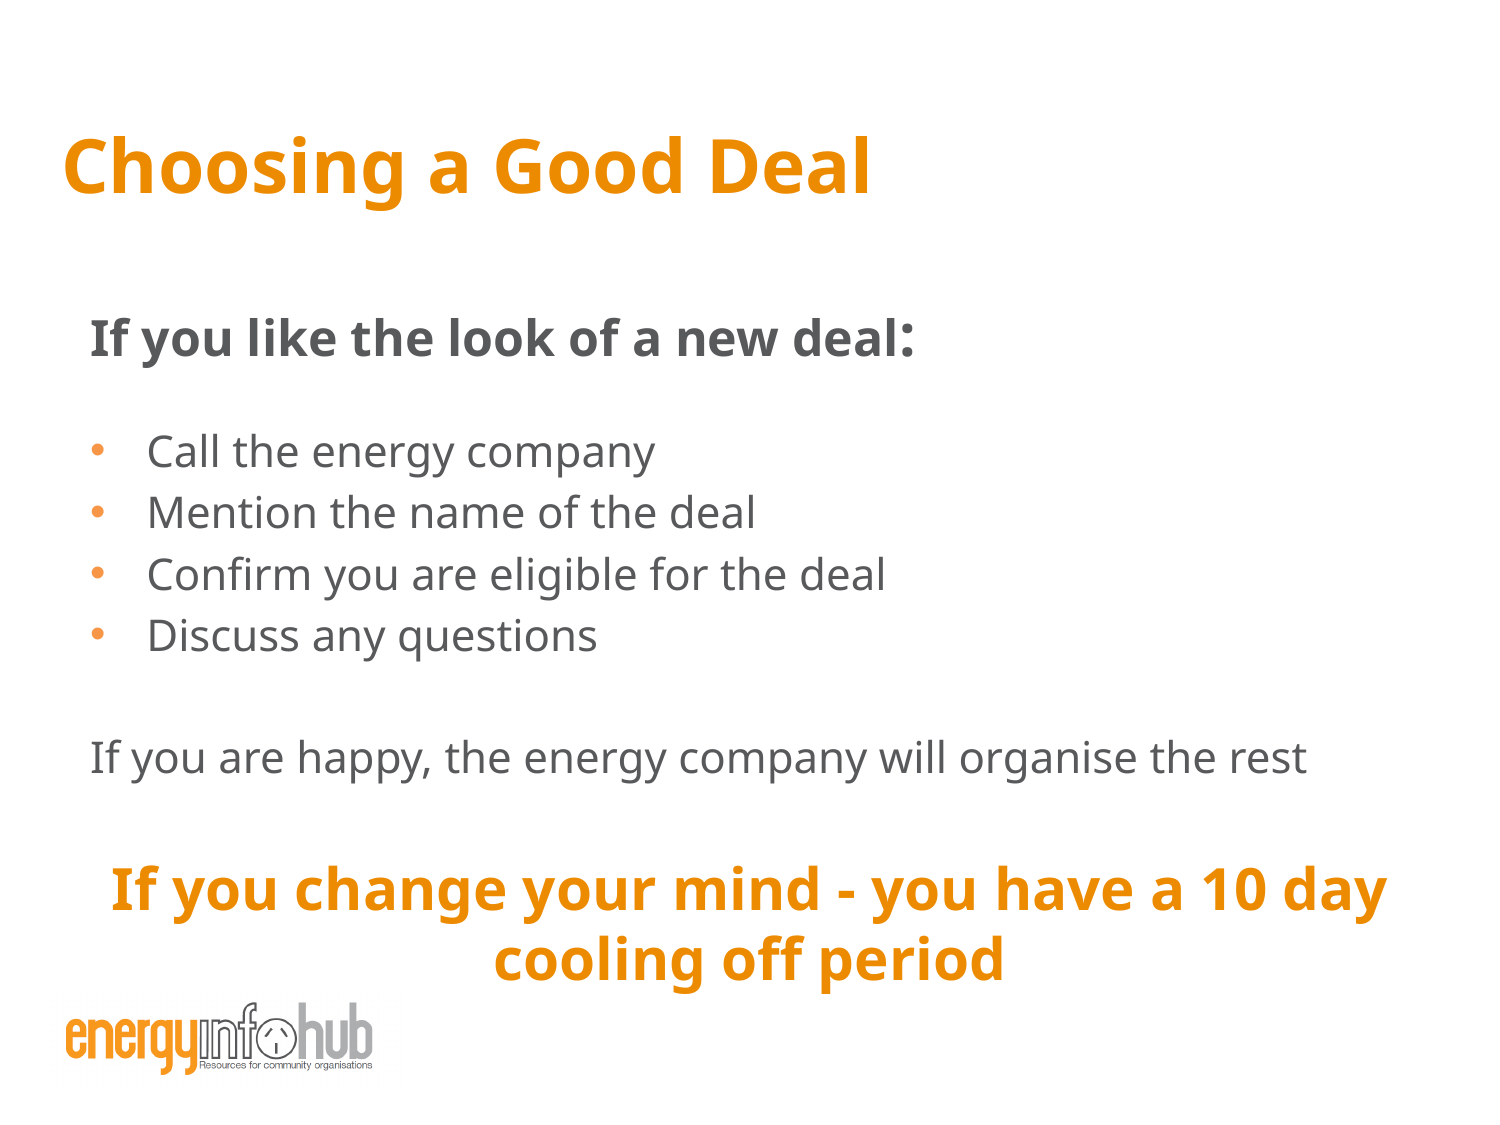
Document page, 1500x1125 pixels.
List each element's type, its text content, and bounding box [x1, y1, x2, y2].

text_box Choosing a Good Deal [46, 70, 1397, 258]
picture [45, 988, 402, 1090]
list If you like the look of a new deal: Call the energy company Mention the name of the deal Confirm you are eligible for the deal Discuss any questions If you are happy, the energy company will organise the rest If you change your mind - you have a 10 day cooling off period [75, 219, 1425, 1055]
title [75, 45, 1425, 219]
